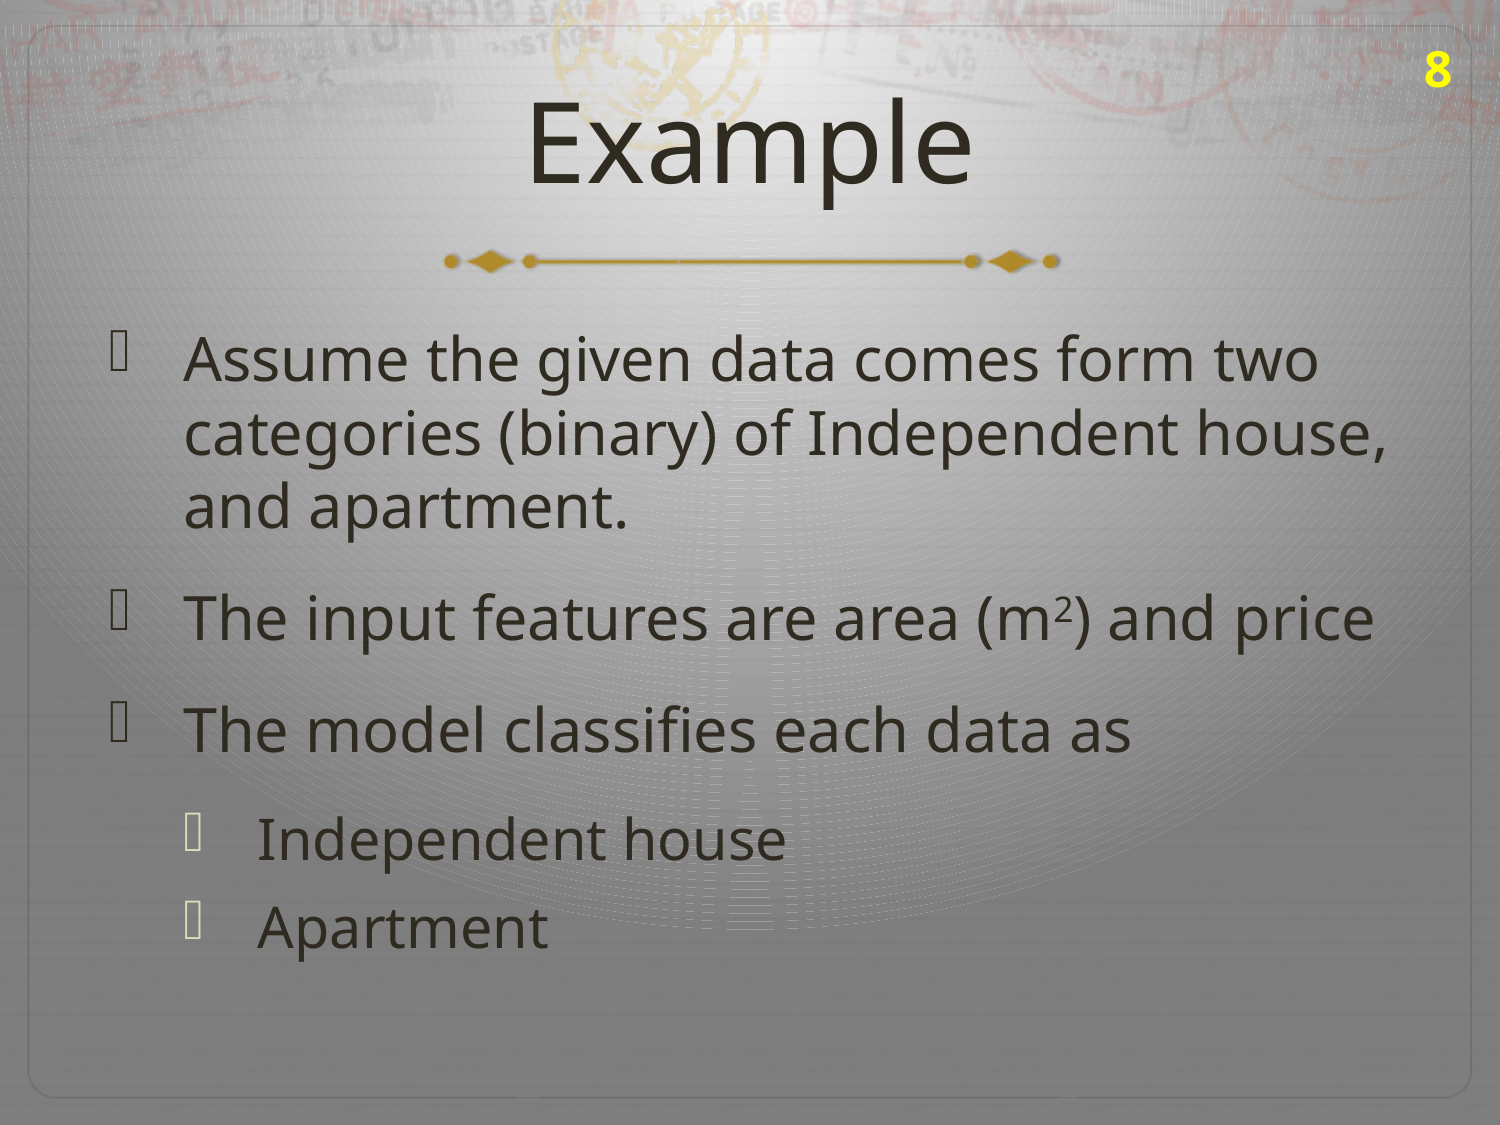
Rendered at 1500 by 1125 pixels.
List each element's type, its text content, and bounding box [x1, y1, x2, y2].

slide_number 8 [1383, 22, 1493, 122]
title Example [93, 45, 1407, 233]
picture [0, 0, 1500, 1125]
list Assume the given data comes form two categories (binary) of Independent house, and apartment. The input features are area (m2) and price The model classifies each data as Independent house Apartment [93, 312, 1407, 988]
